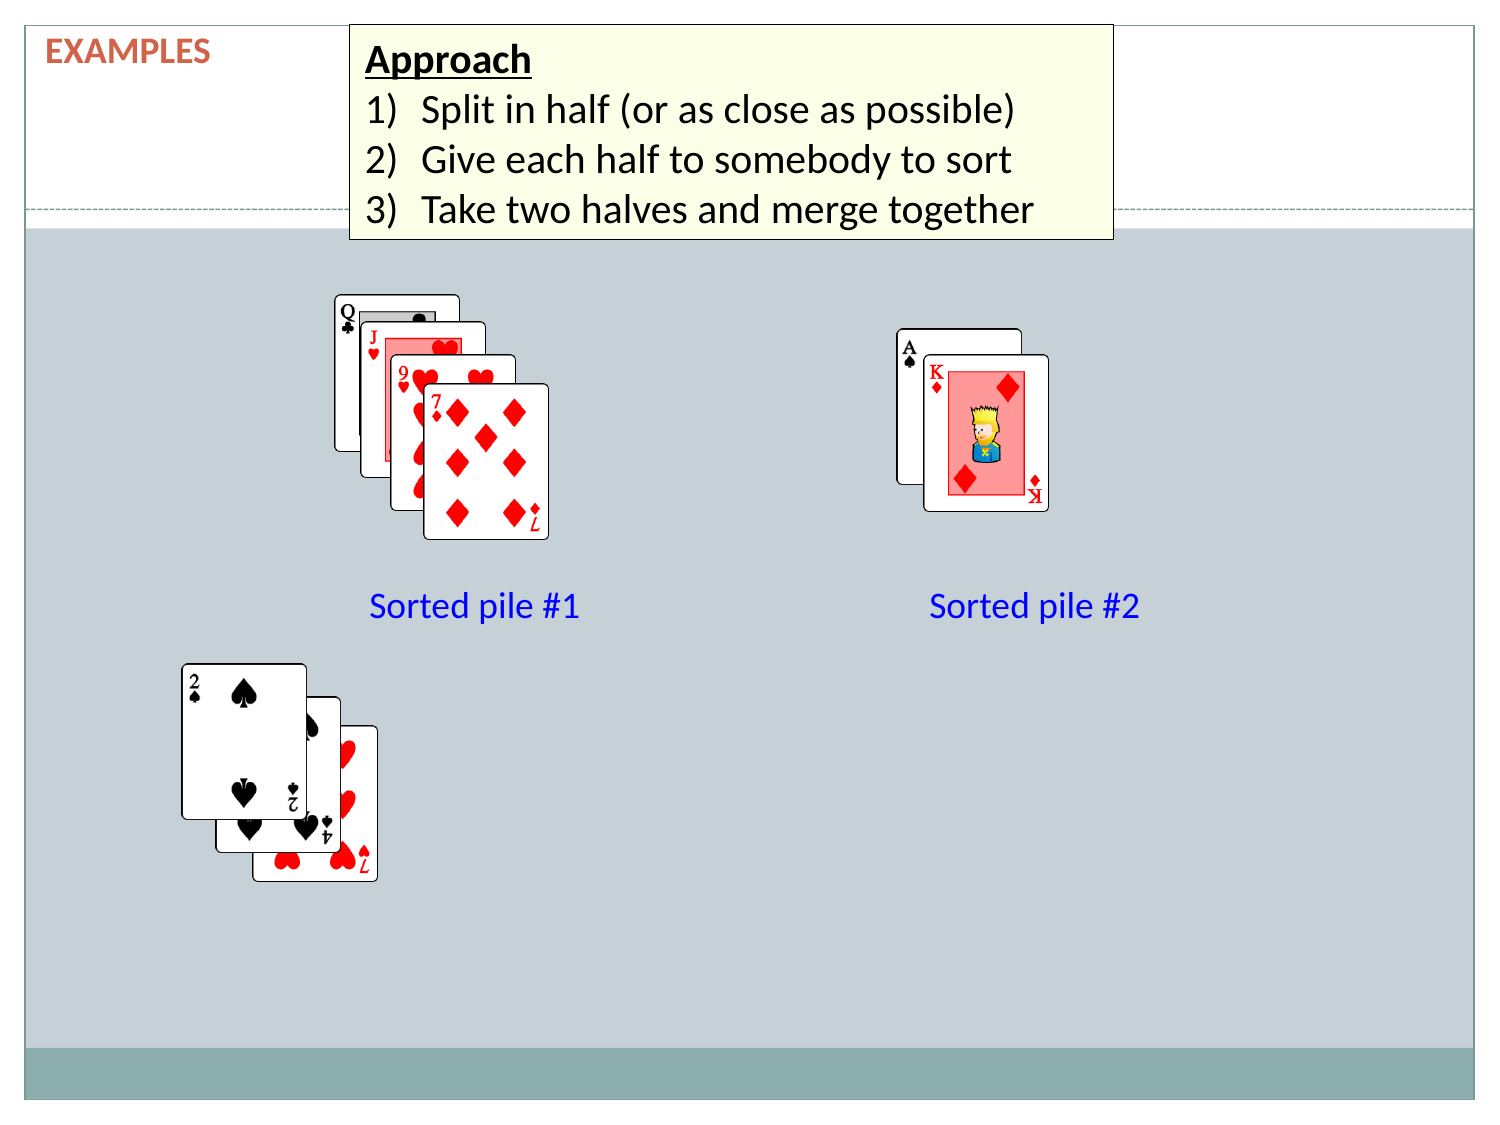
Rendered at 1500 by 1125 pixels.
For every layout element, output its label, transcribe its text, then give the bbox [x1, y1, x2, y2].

picture [180, 663, 378, 882]
text_box Approach Split in half (or as close as possible) Give each half to somebody to sort Take two halves and merge together [349, 24, 1114, 240]
picture [334, 294, 549, 540]
text_box Sorted pile #1 [303, 573, 647, 633]
text_box examples [30, 19, 227, 79]
text_box Sorted pile #2 [863, 573, 1207, 633]
picture [896, 328, 1050, 512]
